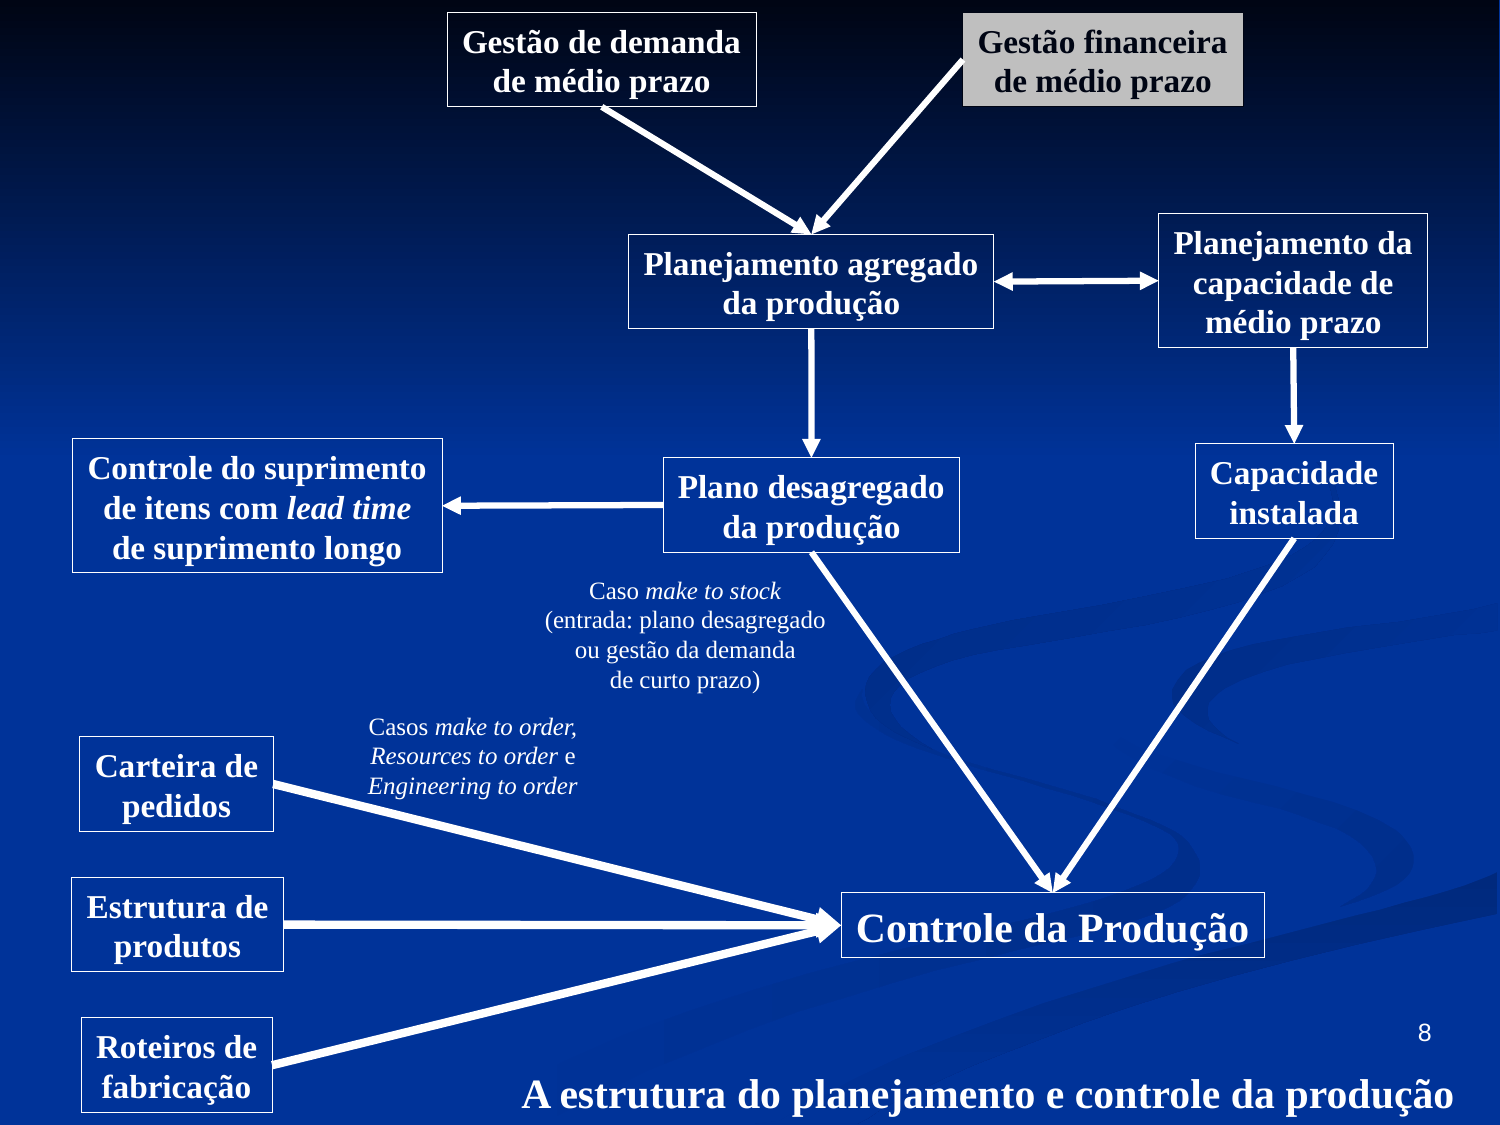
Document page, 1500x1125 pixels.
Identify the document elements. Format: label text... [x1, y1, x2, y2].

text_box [770, 595, 1094, 838]
text_box Capacidade instalada [1195, 443, 1394, 539]
text_box Controle da Produção [841, 892, 1265, 958]
text_box Plano desagregado da produção [663, 457, 960, 553]
text_box Estrutura de produtos [71, 877, 277, 972]
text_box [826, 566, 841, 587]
slide_number 8 [1096, 975, 1448, 1055]
text_box Caso make to stock (entrada: plano desagregado ou gestão da demanda de curto prazo) [529, 566, 836, 702]
text_box Roteiros de fabricação [81, 1017, 273, 1113]
text_box Gestão financeira de médio prazo [962, 12, 1244, 107]
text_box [811, 59, 962, 235]
text_box Planejamento agregado da produção [628, 234, 994, 329]
text_box Planejamento da capacidade de médio prazo [1158, 213, 1428, 348]
text_box Carteira de pedidos [79, 736, 274, 832]
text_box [282, 925, 817, 1066]
text_box A estrutura do planejamento e controle da produção [506, 1059, 1471, 1125]
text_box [1003, 587, 1344, 830]
text_box Gestão de demanda de médio prazo [447, 12, 757, 107]
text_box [642, 65, 771, 276]
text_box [282, 783, 817, 923]
text_box Casos make to order, Resources to order e Engineering to order [353, 702, 593, 782]
text_box Controle do suprimento de itens com lead time de suprimento longo [72, 438, 443, 573]
